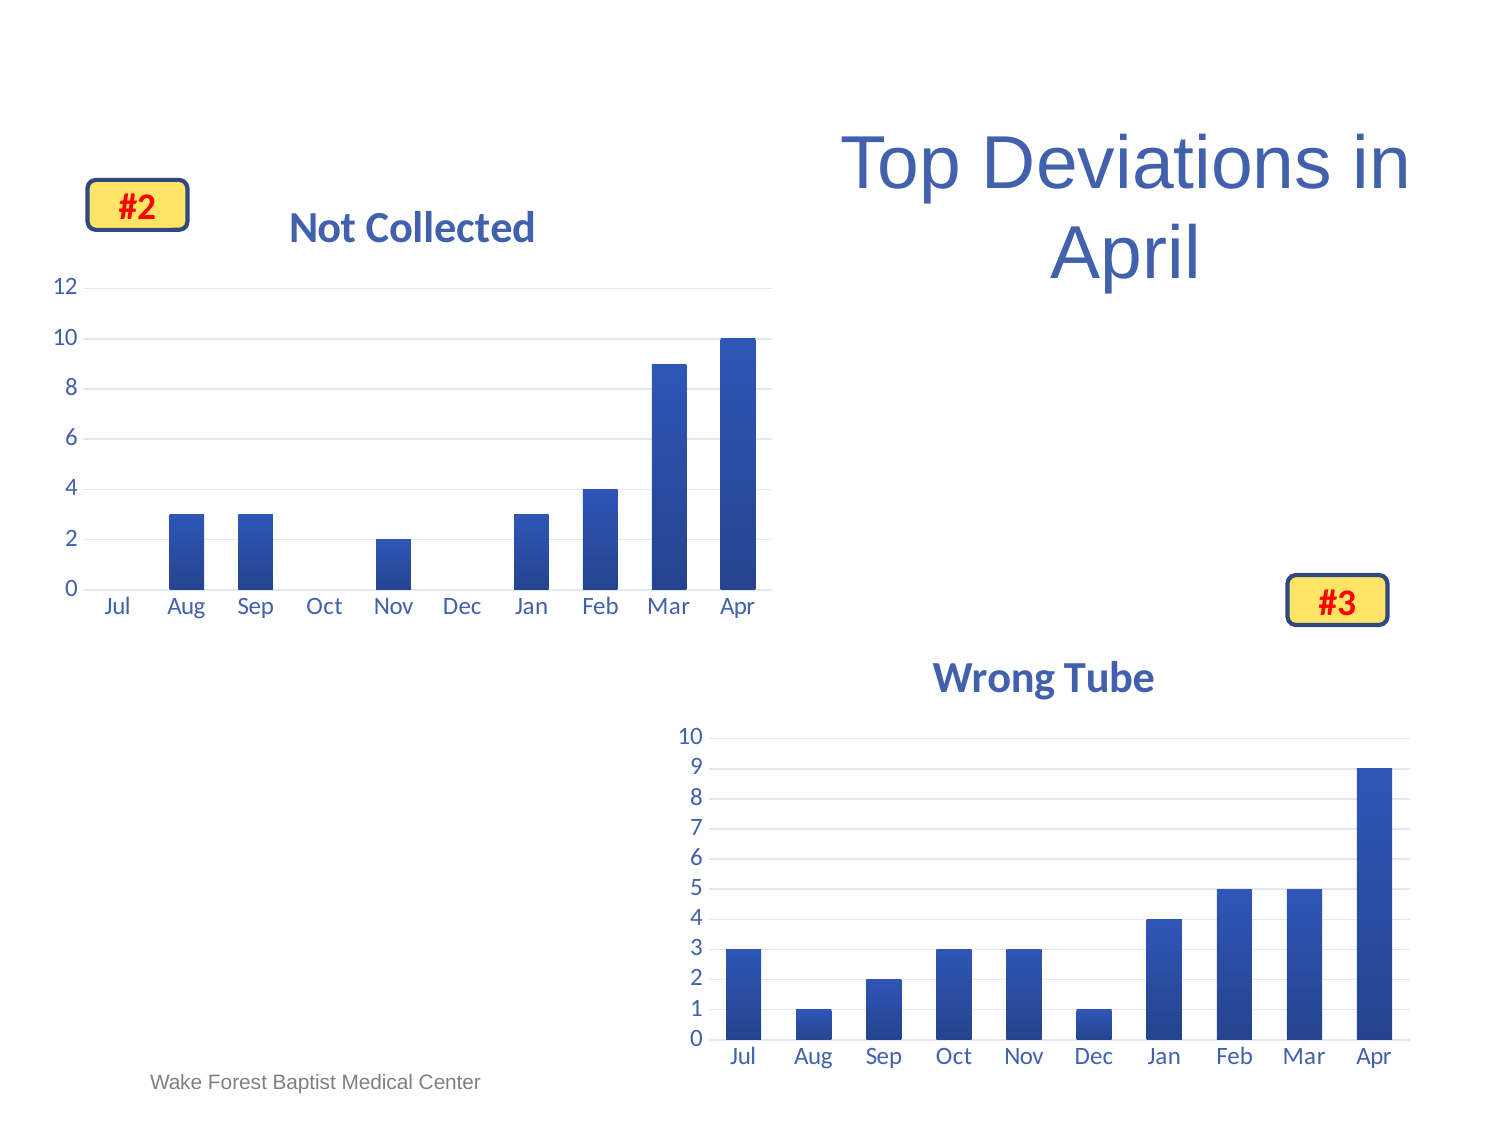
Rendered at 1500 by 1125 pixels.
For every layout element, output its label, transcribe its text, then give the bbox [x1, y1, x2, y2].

text_box #3 [1285, 572, 1390, 628]
chart [37, 179, 1426, 1081]
title Top Deviations in April [825, 113, 1426, 296]
